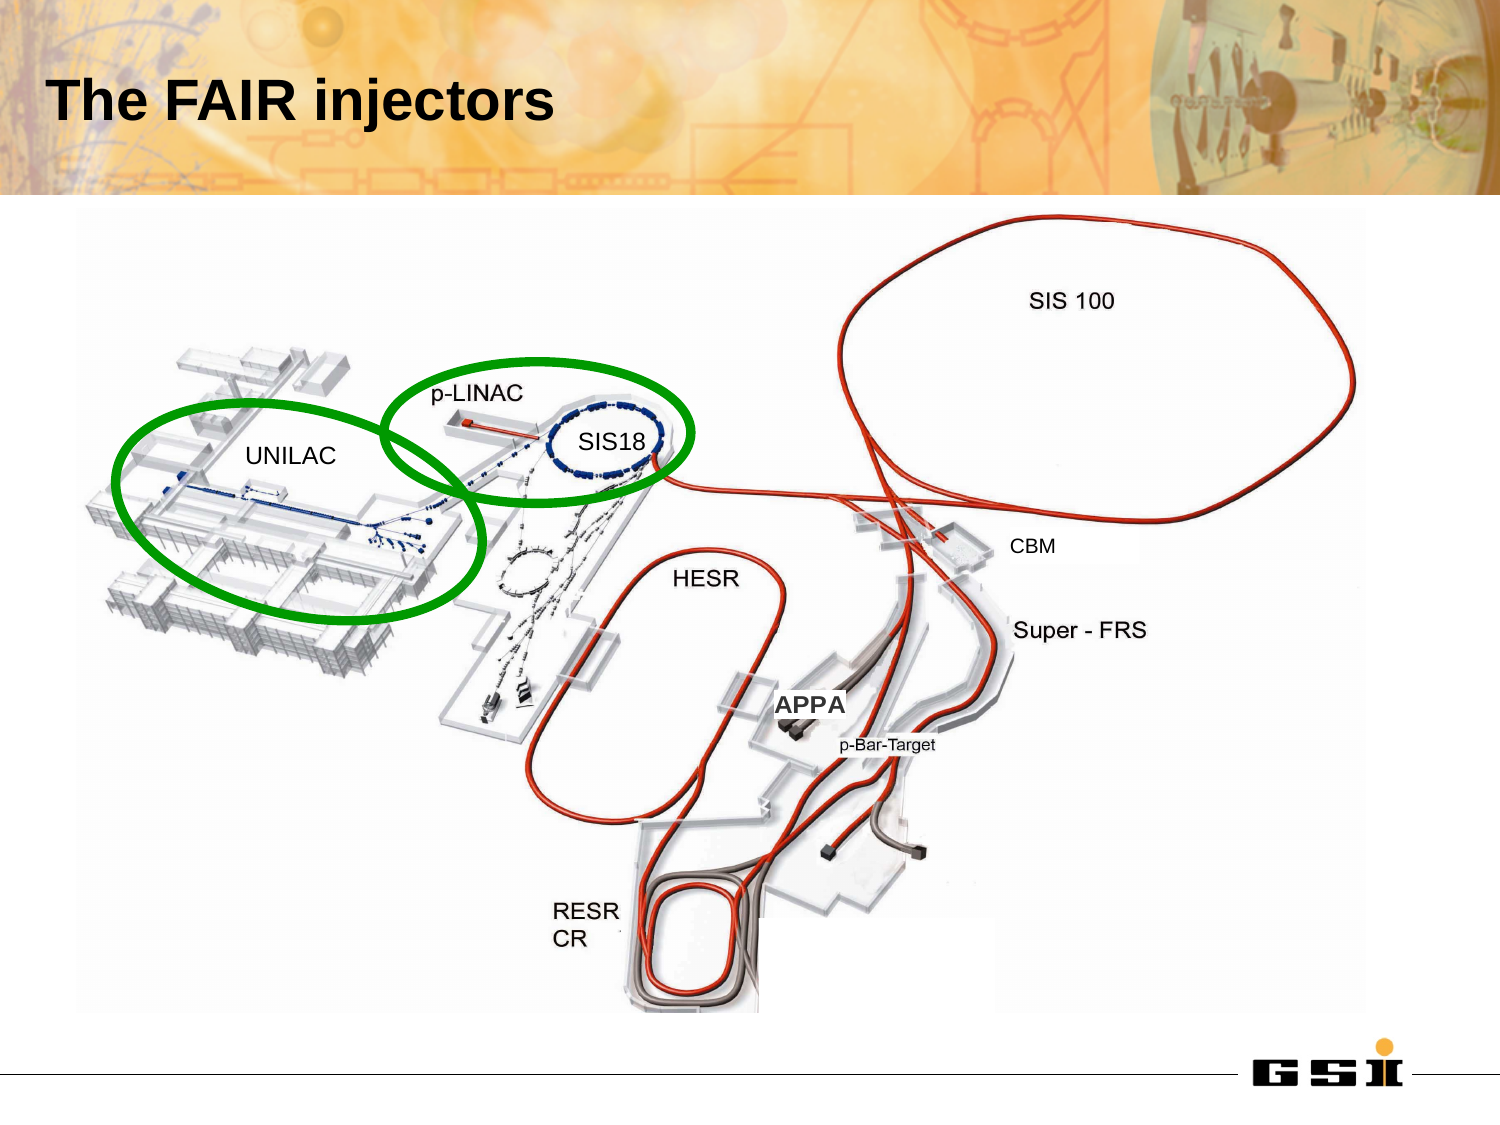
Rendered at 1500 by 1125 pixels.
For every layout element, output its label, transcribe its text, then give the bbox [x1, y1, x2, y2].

picture [0, 0, 1500, 195]
title The FAIR injectors [29, 3, 1472, 192]
picture [1252, 1037, 1403, 1087]
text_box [76, 207, 1367, 1044]
